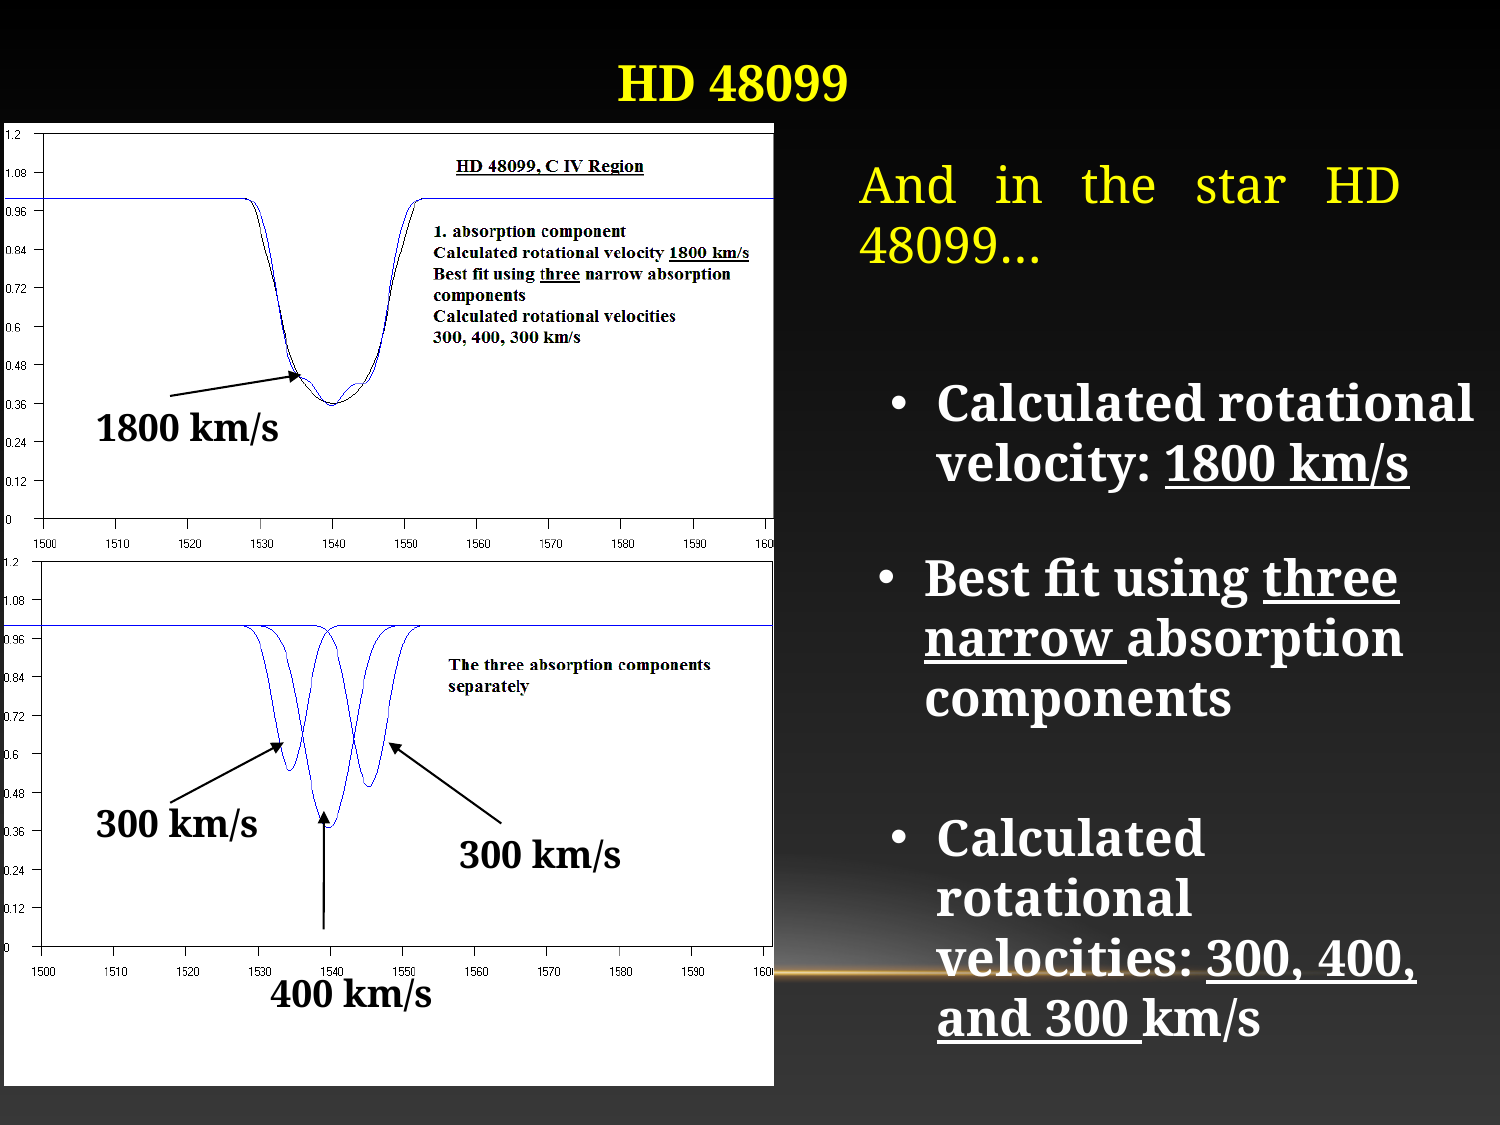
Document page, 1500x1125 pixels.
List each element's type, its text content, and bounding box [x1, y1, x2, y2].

text_box Calculated rotational velocities: 300, 400, and 300 km/s [875, 798, 1464, 1054]
picture [0, 0, 1500, 1125]
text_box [170, 374, 302, 397]
text_box HD 48099 [602, 43, 905, 120]
text_box Best fit using three narrow absorption components [863, 538, 1500, 735]
text_box Calculated rotational velocity: 1800 km/s [875, 364, 1500, 500]
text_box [170, 742, 285, 803]
text_box And in the star HD 48099… [844, 145, 1417, 282]
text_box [388, 742, 501, 824]
